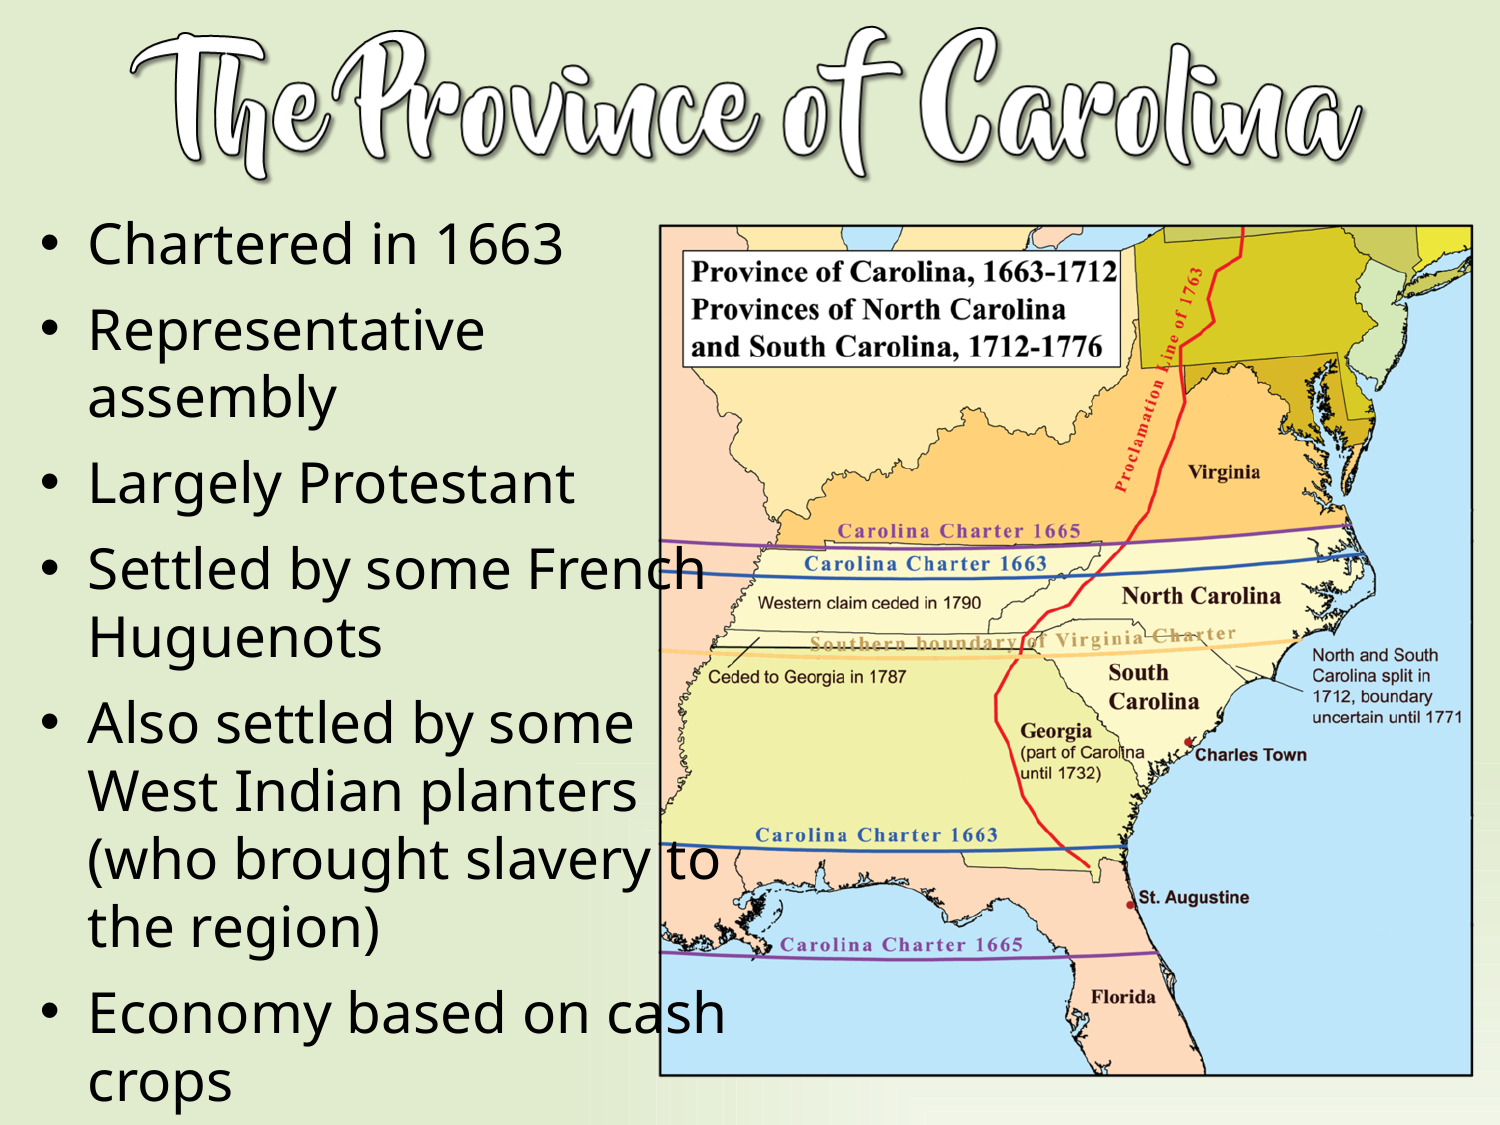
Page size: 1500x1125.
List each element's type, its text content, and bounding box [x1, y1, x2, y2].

picture [127, 24, 1479, 215]
list Chartered in 1663 Representative assembly Largely Protestant Settled by some French Huguenots Also settled by some West Indian planters (who brought slavery to the region) Economy based on cash crops [24, 200, 750, 1125]
picture [649, 216, 1479, 1085]
